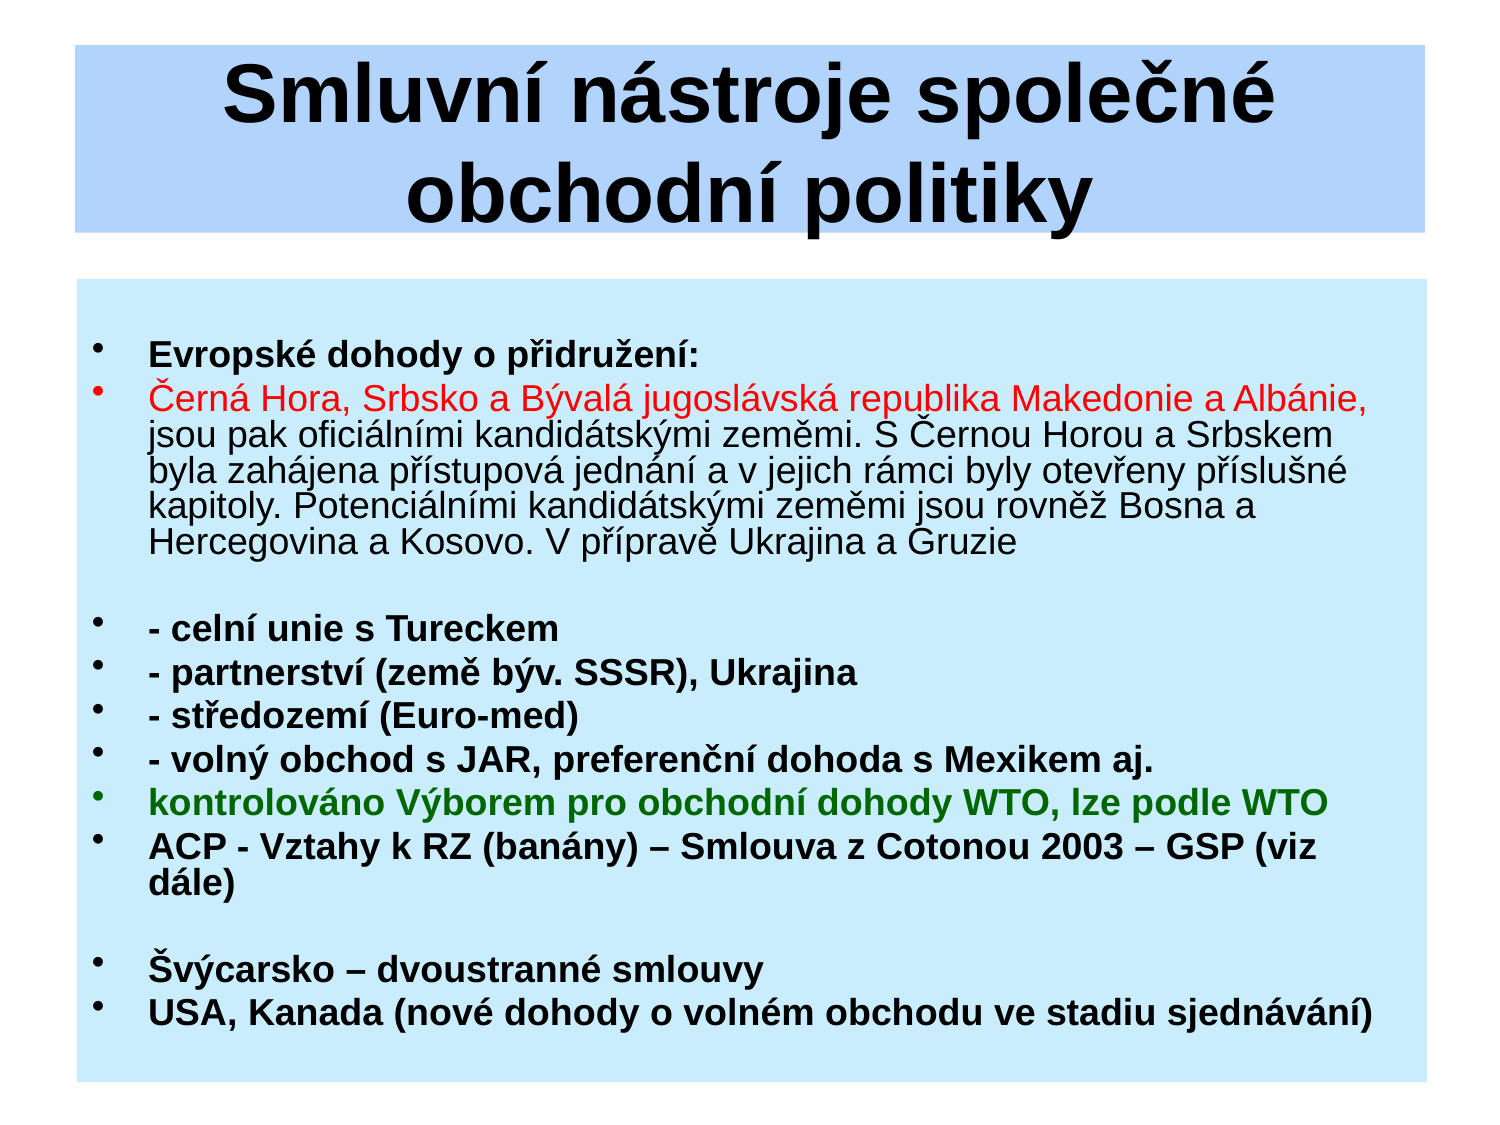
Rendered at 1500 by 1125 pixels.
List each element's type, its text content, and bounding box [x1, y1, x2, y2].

title Smluvní nástroje společné obchodní politiky [75, 45, 1425, 233]
list Evropské dohody o přidružení: Černá Hora, Srbsko a Bývalá jugoslávská republika Makedonie a Albánie, jsou pak oficiálními kandidátskými zeměmi. S Černou Horou a Srbskem byla zahájena přístupová jednání a v jejich rámci byly otevřeny příslušné kapitoly. Potenciálními kandidátskými zeměmi jsou rovněž Bosna a Hercegovina a Kosovo. V přípravě Ukrajina a Gruzie - celní unie s Tureckem - partnerství (země býv. SSSR), Ukrajina - středozemí (Euro-med) - volný obchod s JAR, preferenční dohoda s Mexikem aj. kontrolováno Výborem pro obchodní dohody WTO, lze podle WTO ACP - Vztahy k RZ (banány) – Smlouva z Cotonou 2003 – GSP (viz dále) Švýcarsko – dvoustranné smlouvy USA, Kanada (nové dohody o volném obchodu ve stadiu sjednávání) [76, 278, 1427, 1083]
